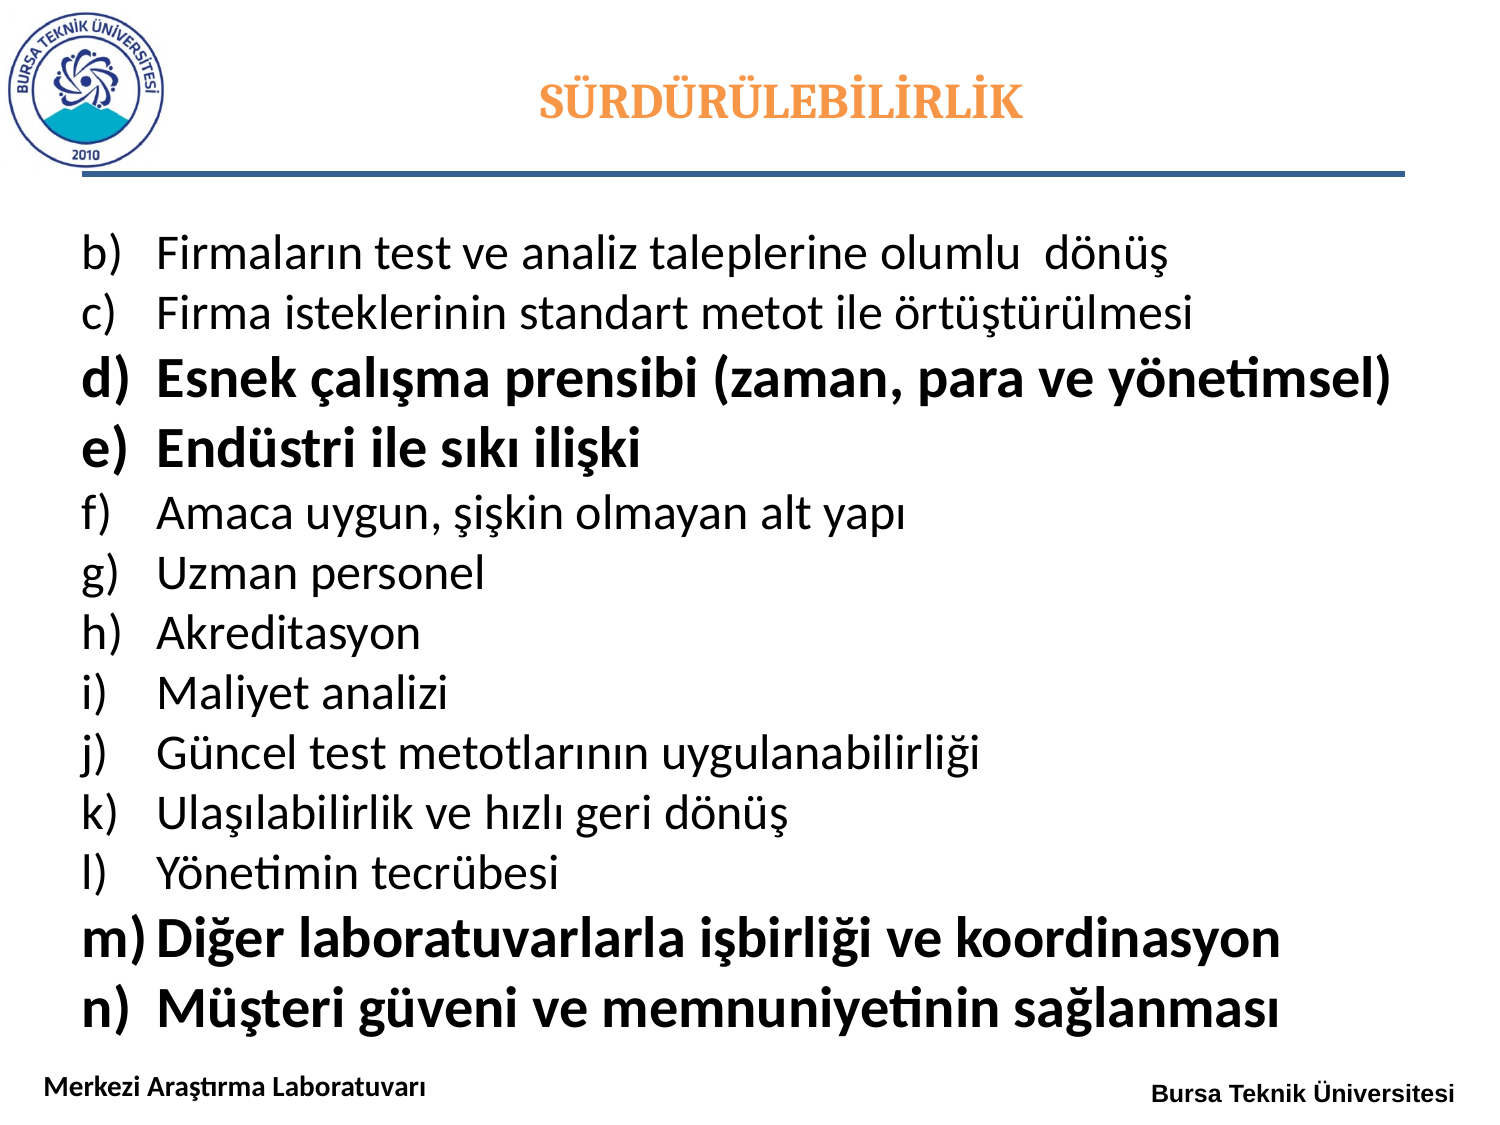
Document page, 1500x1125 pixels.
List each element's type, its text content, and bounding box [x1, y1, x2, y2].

picture [3, 8, 169, 170]
text_box SÜRDÜRÜLEBİLİRLİK [170, 4, 1405, 192]
text_box Merkezi Araştırma Laboratuvarı [24, 1060, 446, 1104]
text_box Firmaların test ve analiz taleplerine olumlu dönüş Firma isteklerinin standart metot ile örtüştürülmesi Esnek çalışma prensibi (zaman, para ve yönetimsel) Endüstri ile sıkı ilişki Amaca uygun, şişkin olmayan alt yapı Uzman personel Akreditasyon Maliyet analizi Güncel test metotlarının uygulanabilirliği Ulaşılabilirlik ve hızlı geri dönüş Yönetimin tecrübesi Diğer laboratuvarlarla işbirliği ve koordinasyon Müşteri güveni ve memnuniyetinin sağlanması [67, 211, 1444, 1047]
